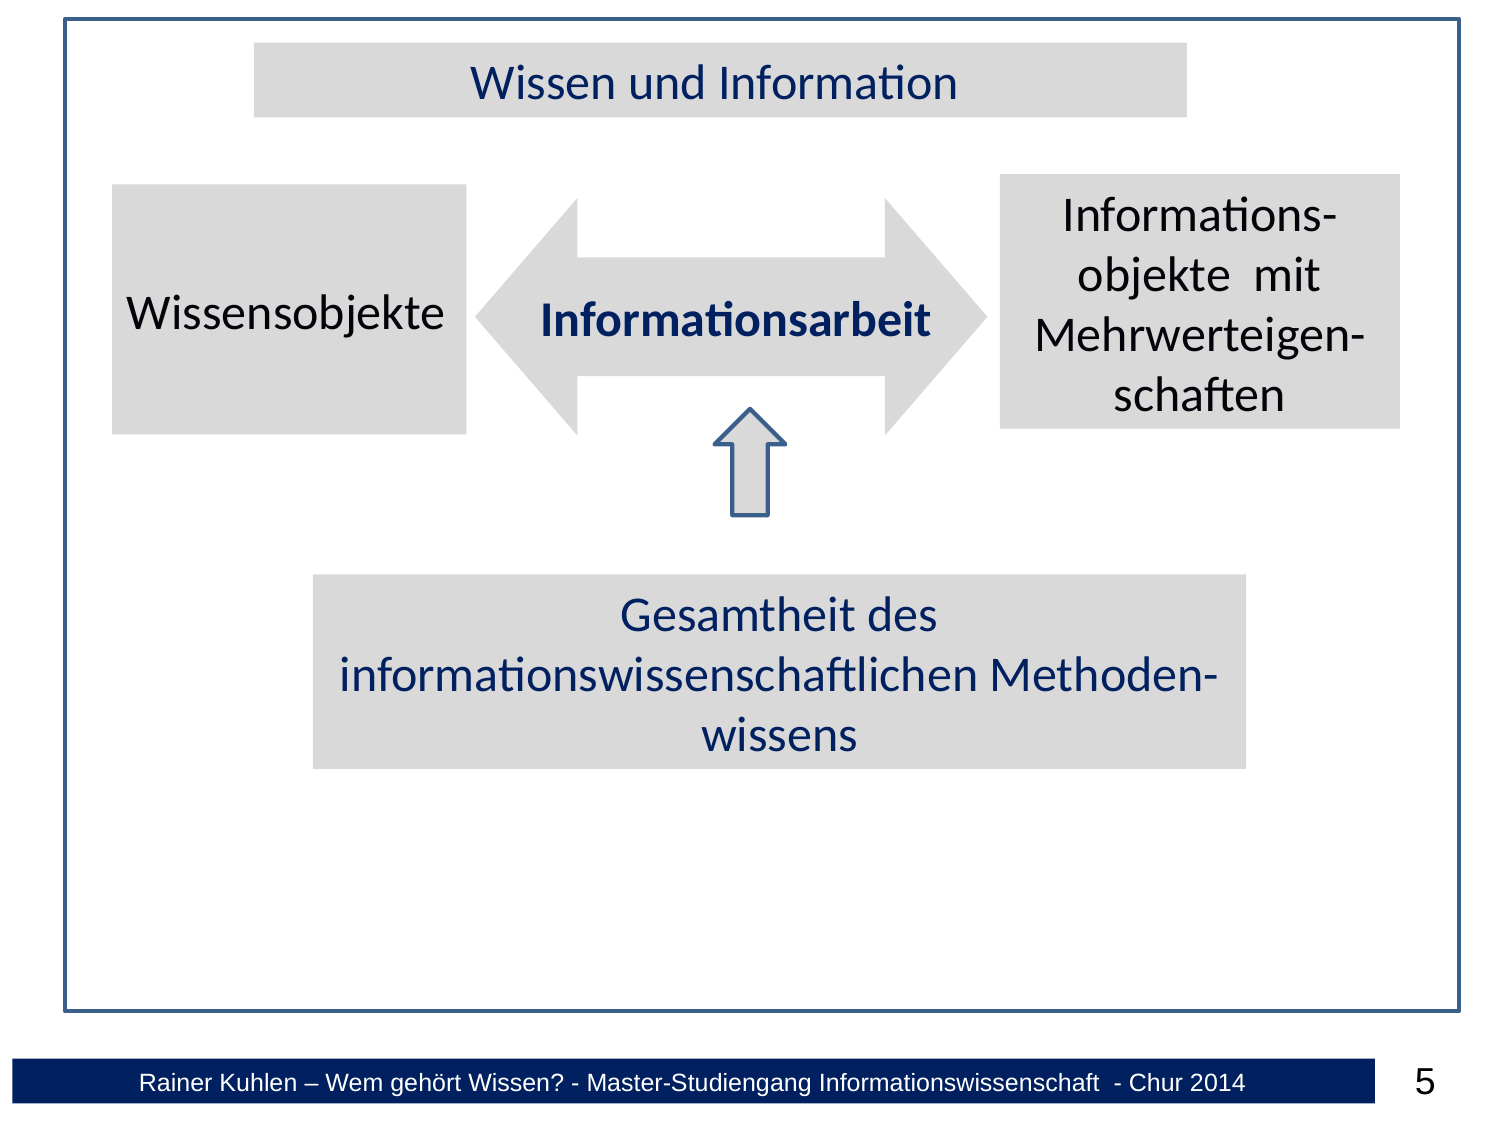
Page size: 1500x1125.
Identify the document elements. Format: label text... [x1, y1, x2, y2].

text_box [63, 17, 1461, 1013]
text_box Gesamtheit des informationswissenschaftlichen Methoden- wissens [312, 574, 1247, 769]
text_box Wissensobjekte [112, 184, 467, 435]
text_box Informationsarbeit [474, 198, 988, 436]
text_box Informations-objekte mit Mehrwerteigen-schaften [999, 174, 1400, 429]
text_box Wissen und Information [253, 42, 1187, 118]
text_box [712, 406, 788, 518]
